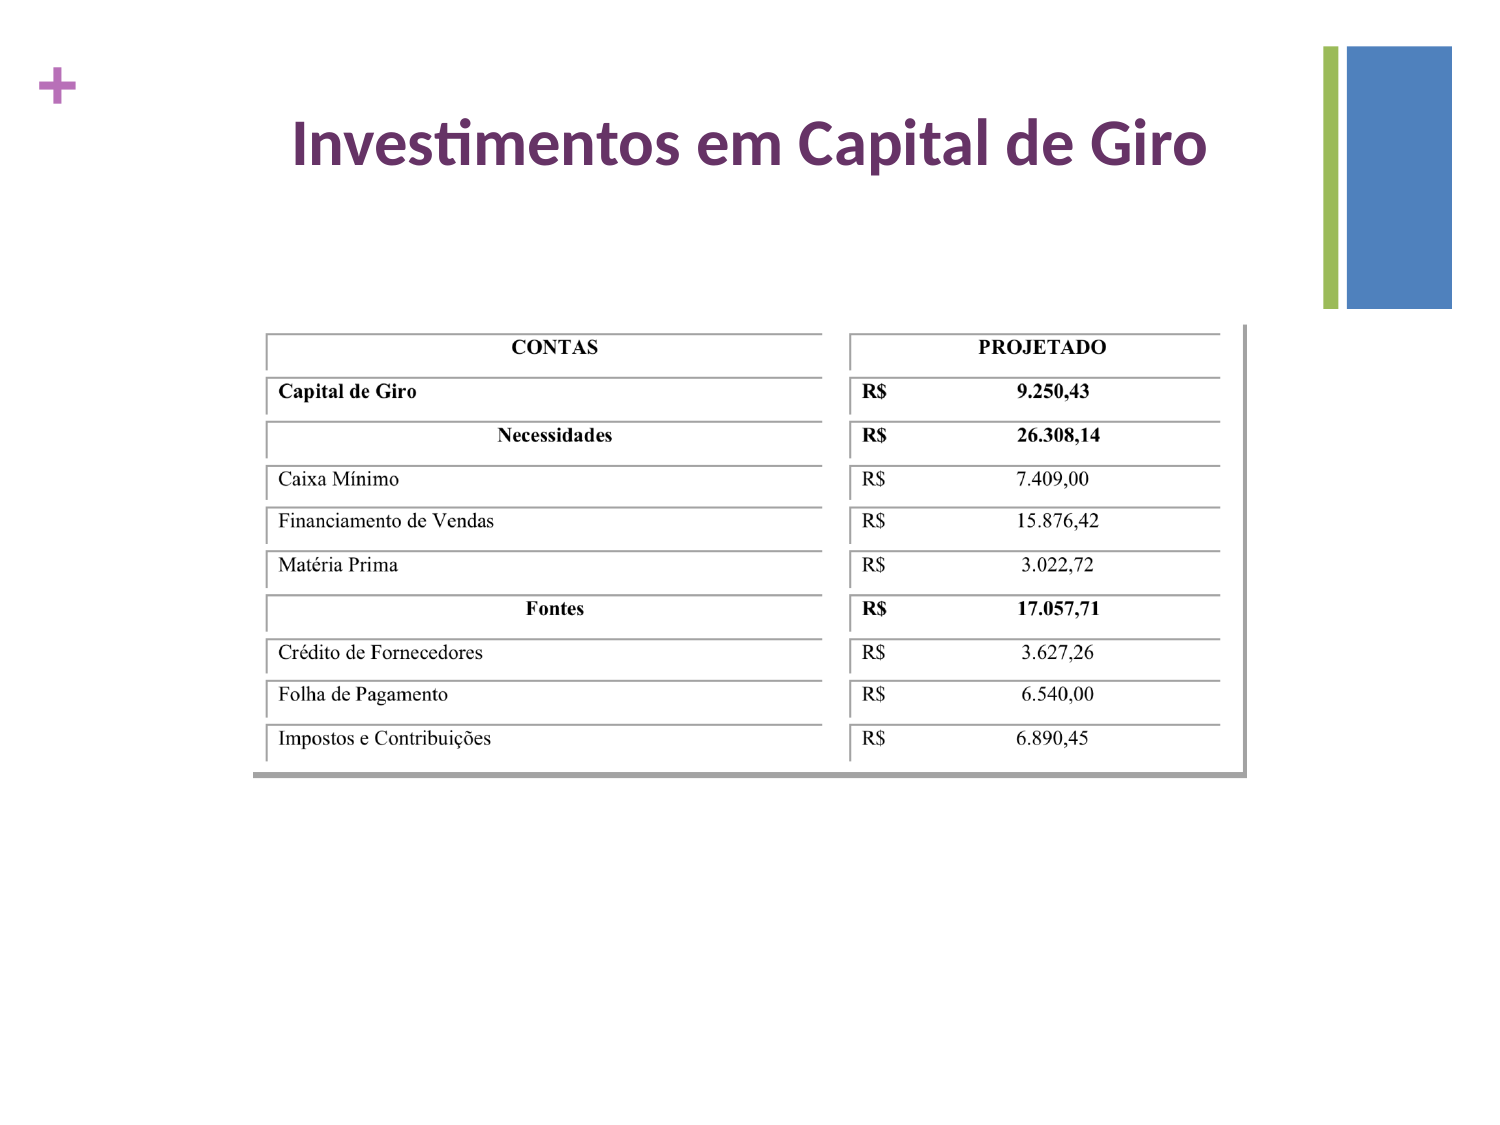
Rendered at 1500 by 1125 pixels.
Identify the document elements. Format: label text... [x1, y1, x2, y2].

picture [252, 318, 1248, 807]
title Investimentos em Capital de Giro [75, 45, 1425, 233]
